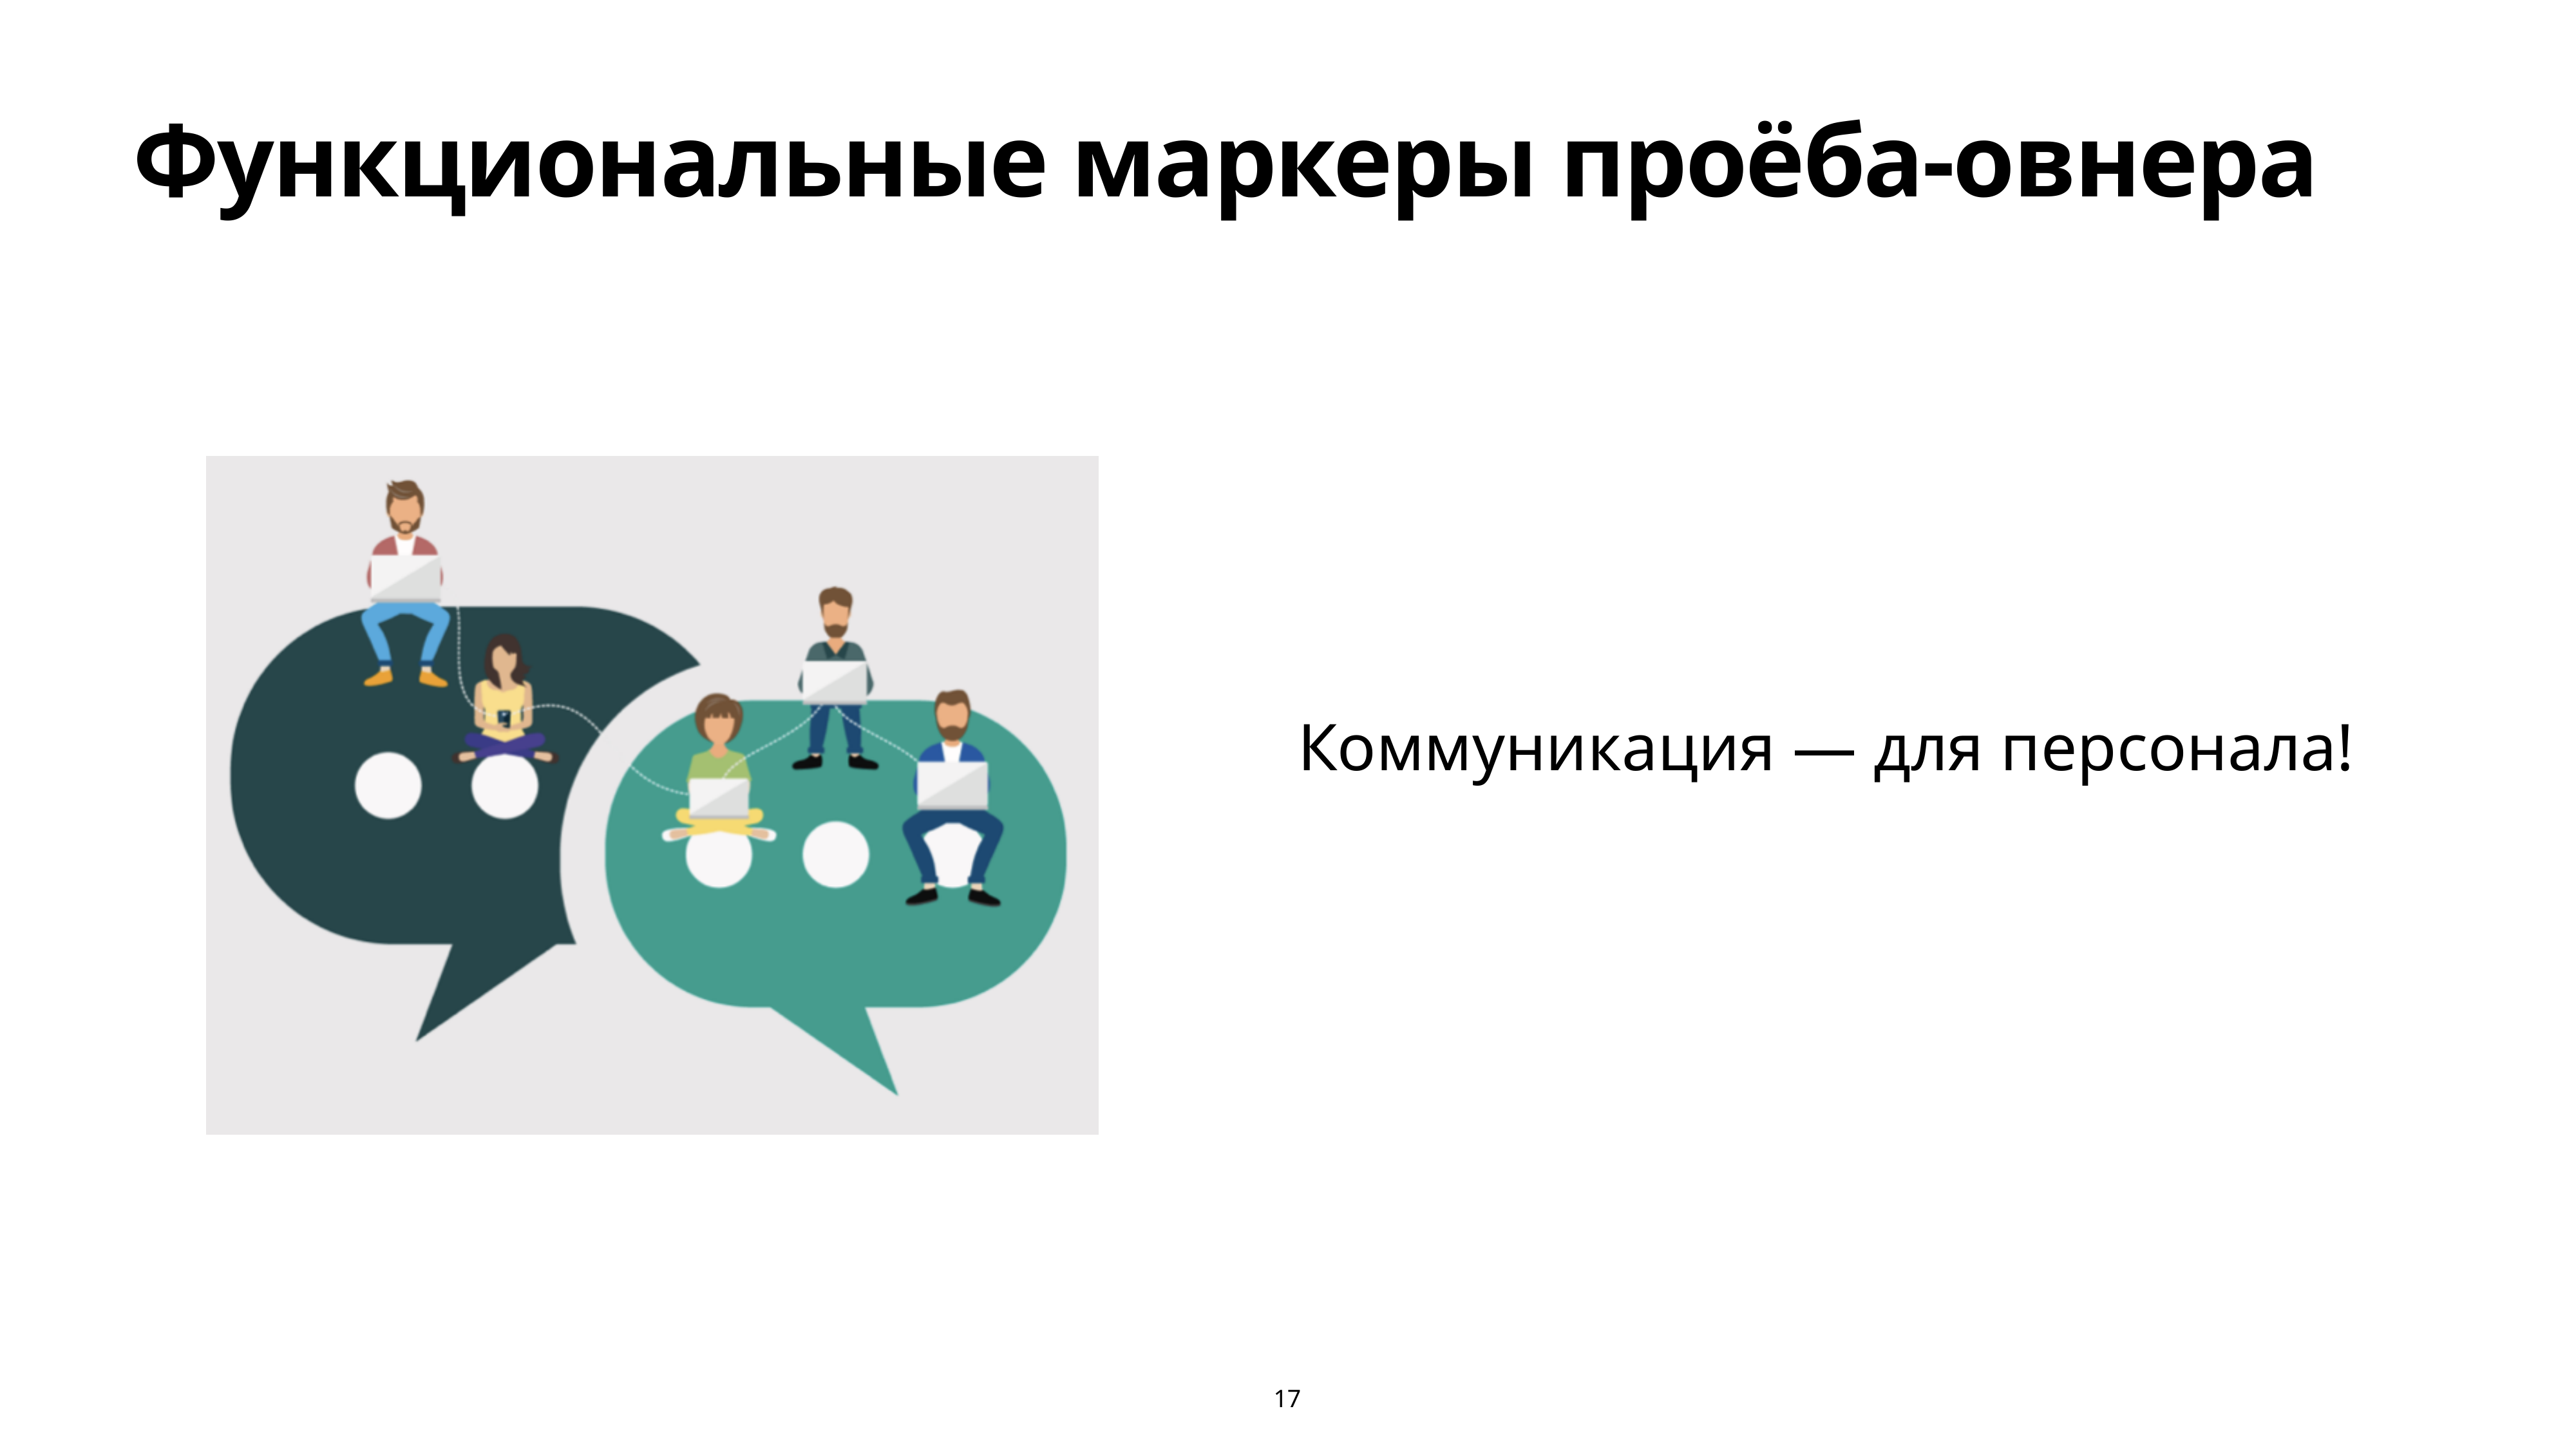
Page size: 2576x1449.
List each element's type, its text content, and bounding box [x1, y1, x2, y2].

title Функциональные маркеры проёба-овнера [127, 113, 2449, 266]
slide_number 17 [1267, 1381, 1307, 1422]
picture [206, 456, 1099, 1135]
text_box Коммуникация — для персонала! [1292, 710, 2361, 790]
